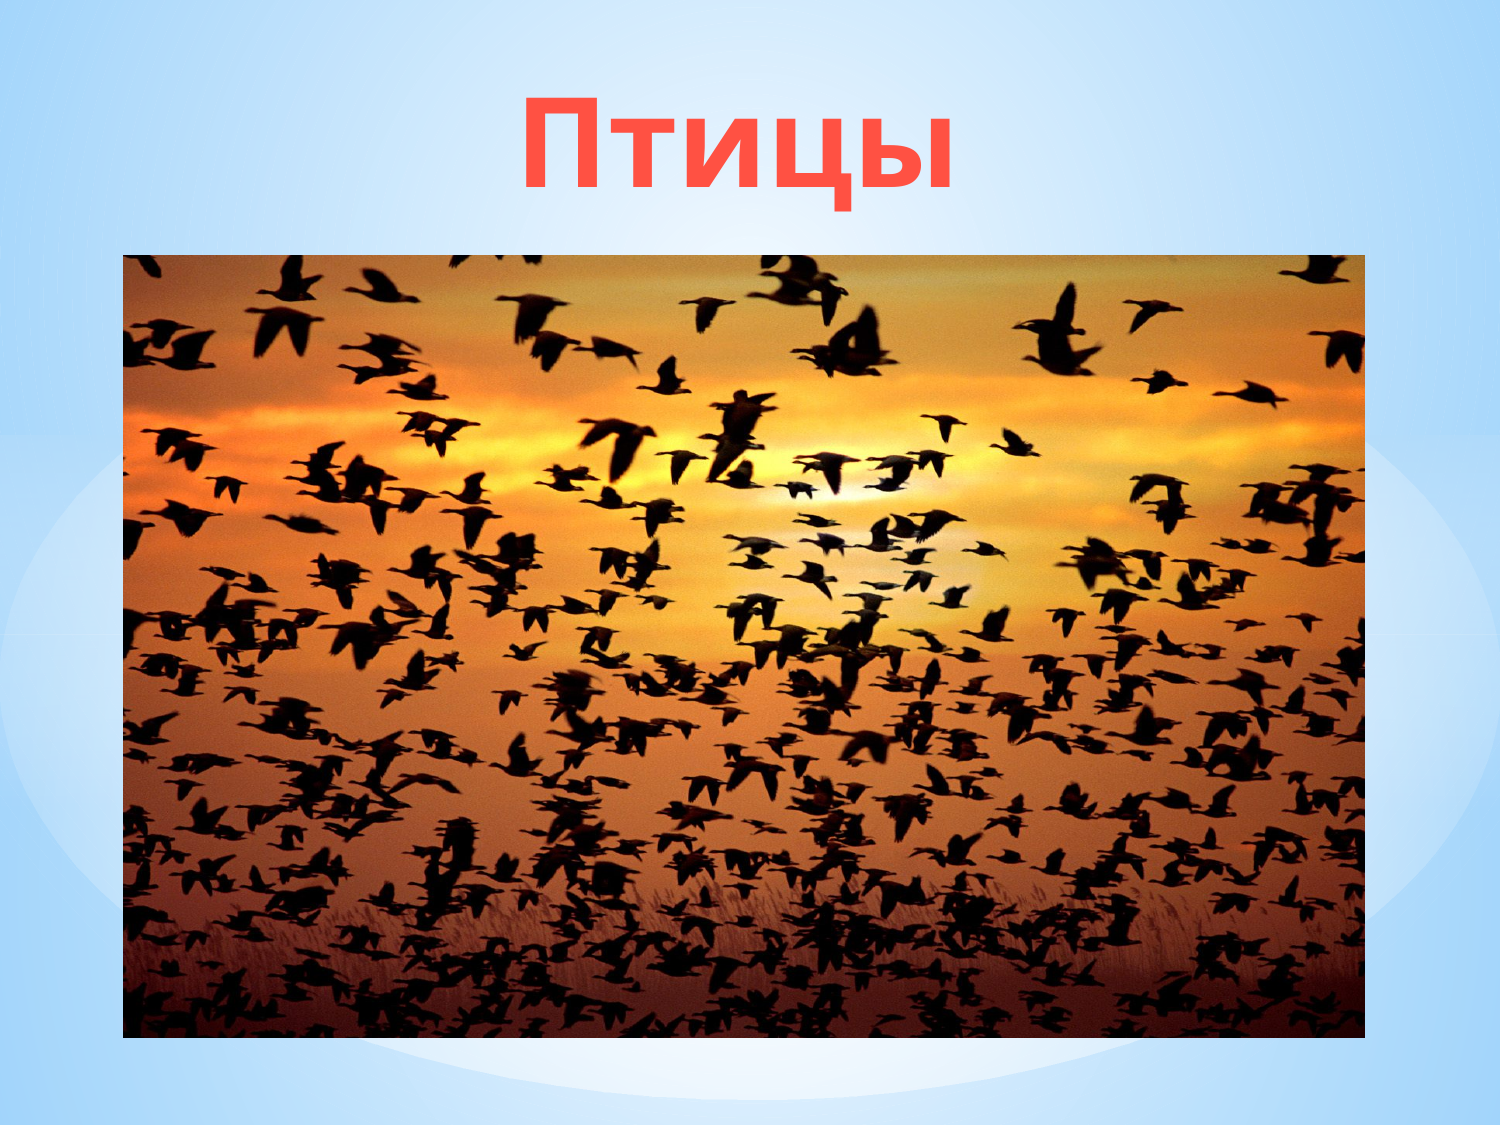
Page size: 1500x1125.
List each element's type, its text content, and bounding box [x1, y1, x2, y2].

picture [123, 255, 1365, 1038]
title Птицы [112, 54, 1388, 256]
